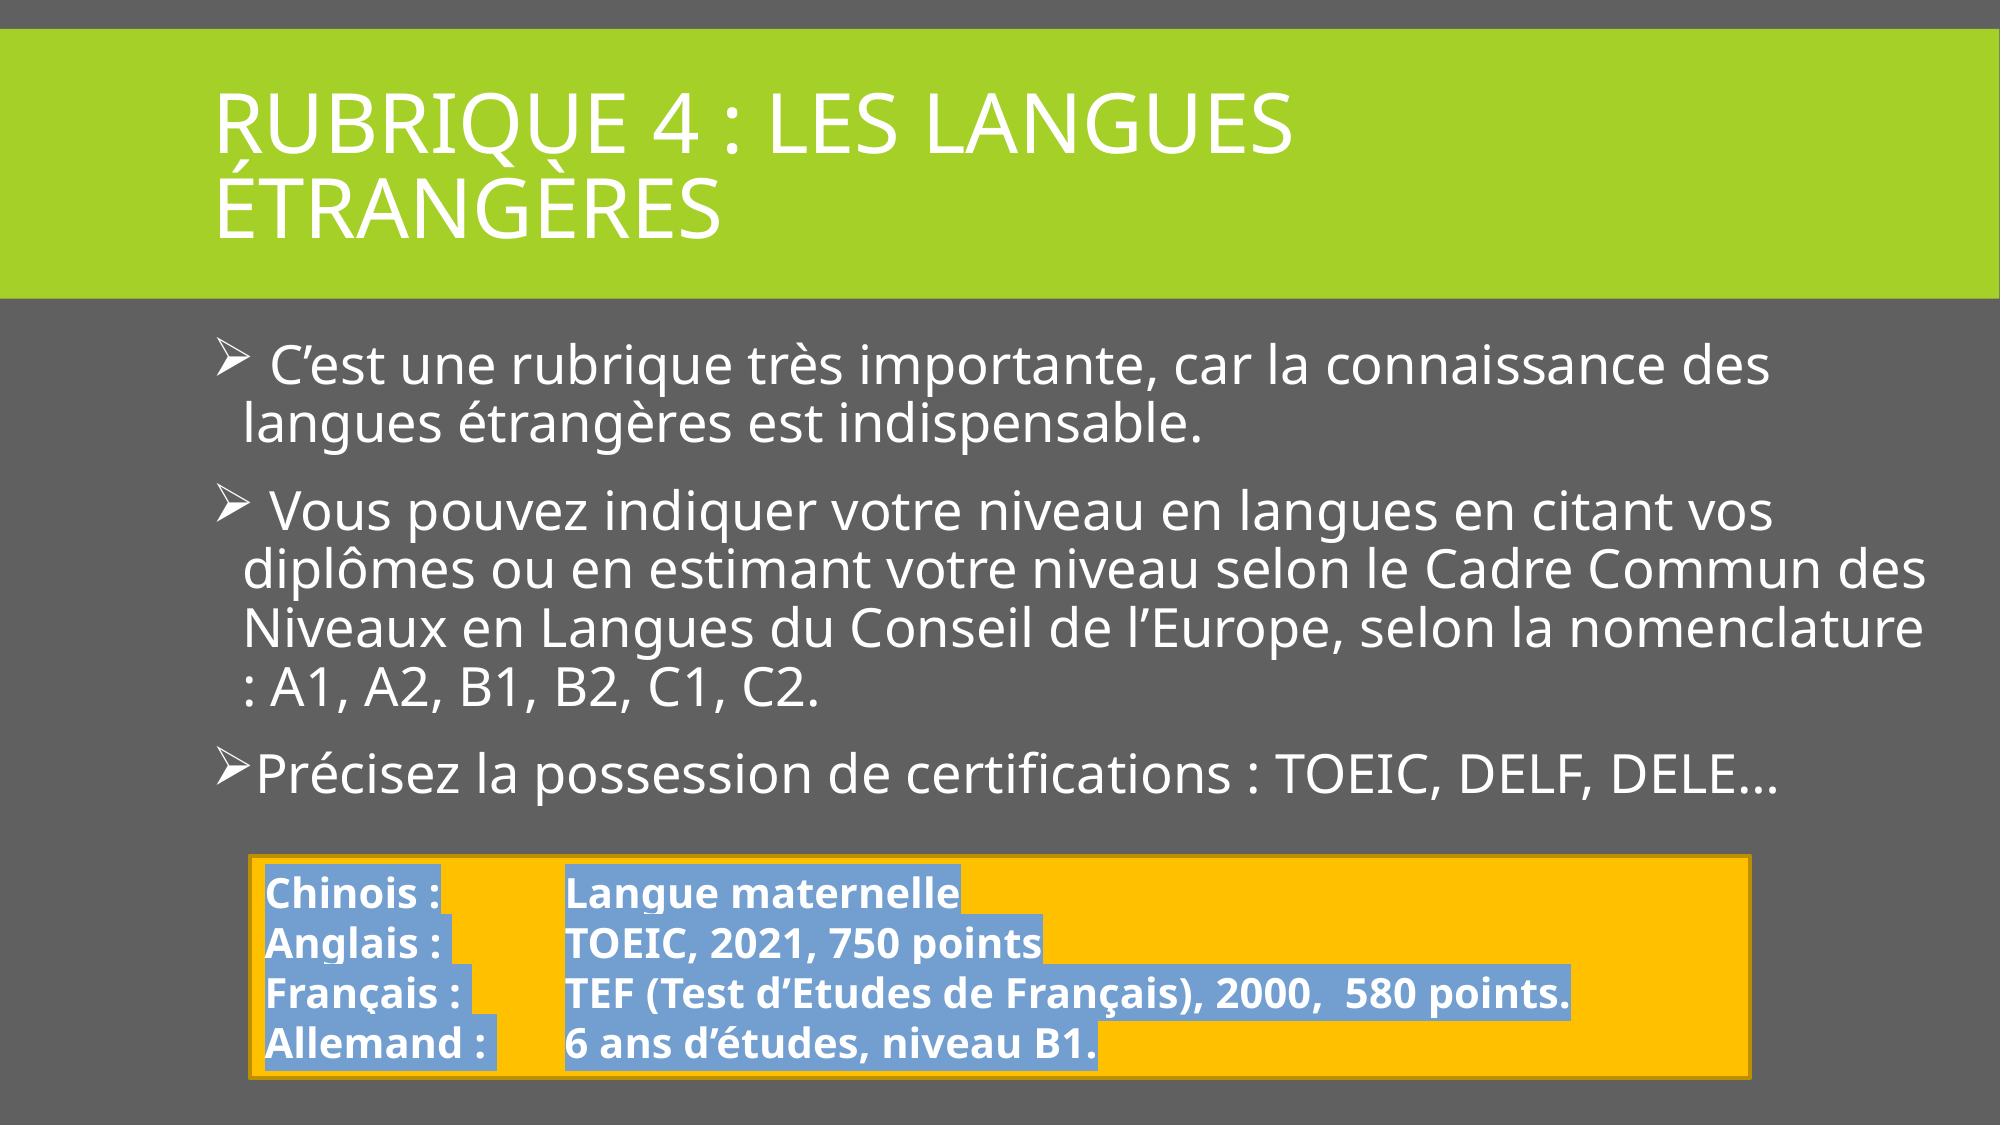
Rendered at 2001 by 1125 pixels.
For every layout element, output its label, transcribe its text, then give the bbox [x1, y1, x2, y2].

text_box Rubrique 4 : Les langues étrangères [197, 46, 1803, 294]
text_box Chinois : Langue maternelle Anglais : TOEIC, 2021, 750 points Français : TEF (Test d’Etudes de Français), 2000, 580 points. Allemand : 6 ans d’études, niveau B1. [248, 854, 1752, 1080]
text_box C’est une rubrique très importante, car la connaissance des langues étrangères est indispensable. Vous pouvez indiquer votre niveau en langues en citant vos diplômes ou en estimant votre niveau selon le Cadre Commun des Niveaux en Langues du Conseil de l’Europe, selon la nomenclature : A1, A2, B1, B2, C1, C2. Précisez la possession de certifications : TOEIC, DELF, DELE… [197, 329, 1953, 831]
